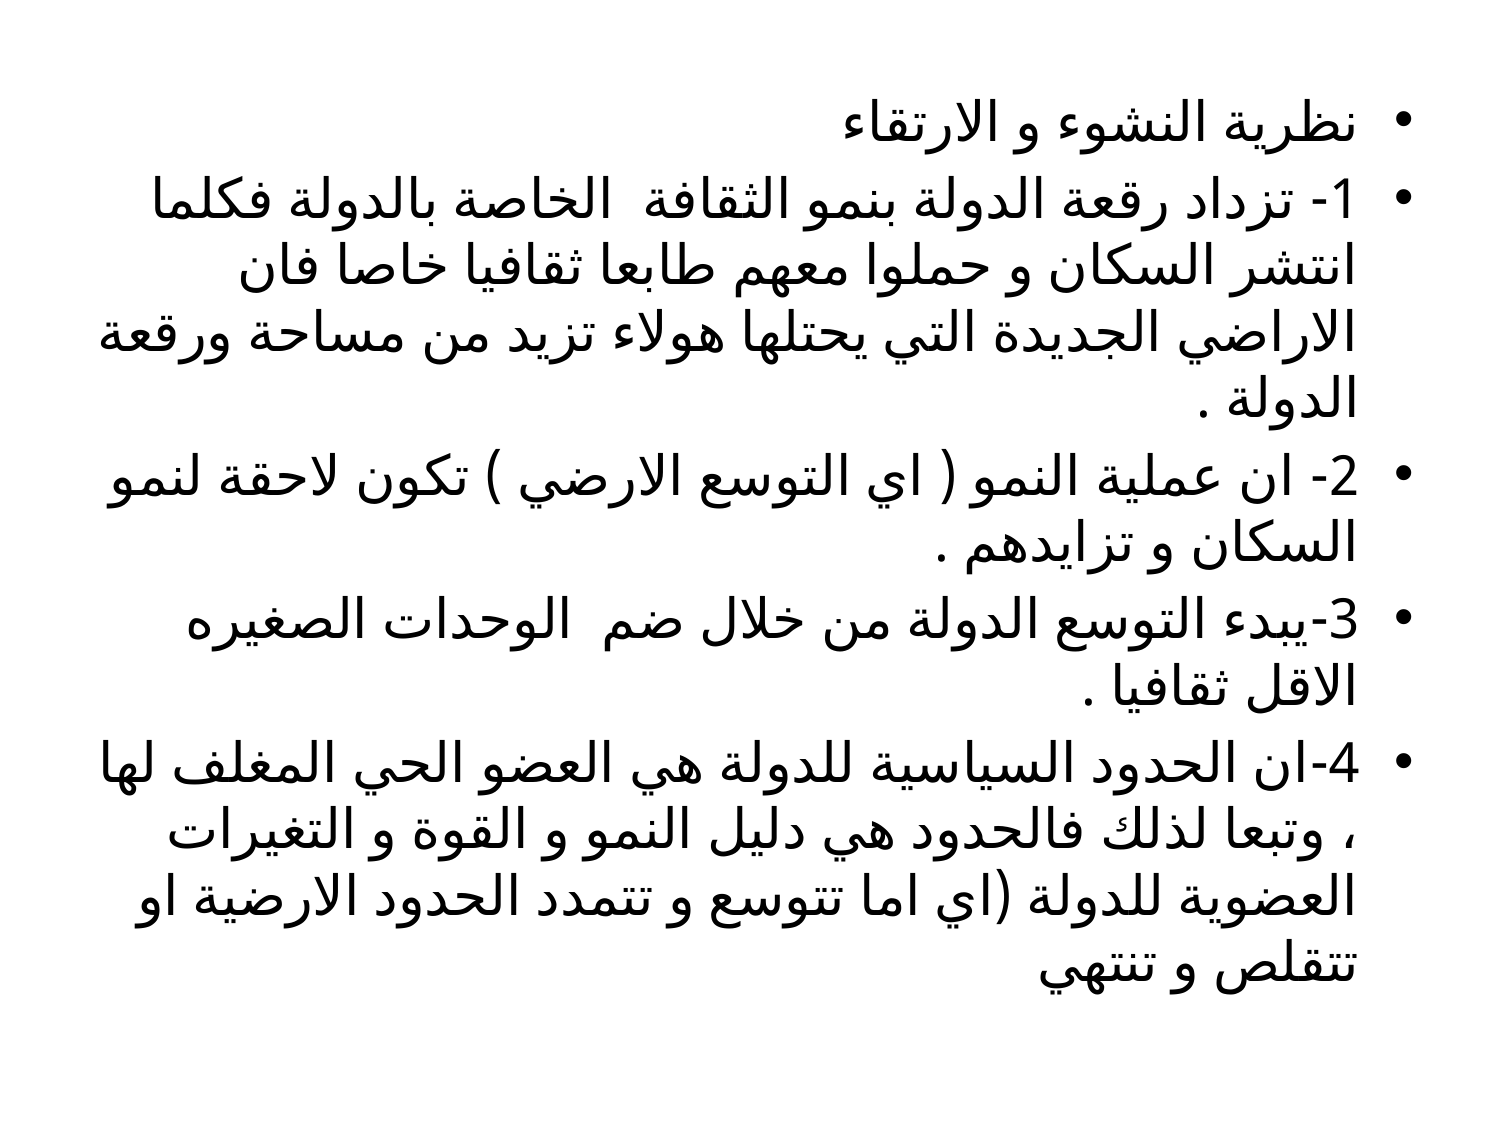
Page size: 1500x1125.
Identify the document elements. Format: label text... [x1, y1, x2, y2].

list نظرية النشوء و الارتقاء 1- تزداد رقعة الدولة بنمو الثقافة الخاصة بالدولة فكلما انتشر السكان و حملوا معهم طابعا ثقافيا خاصا فان الاراضي الجديدة التي يحتلها هولاء تزيد من مساحة ورقعة الدولة . 2- ان عملية النمو ( اي التوسع الارضي ) تكون لاحقة لنمو السكان و تزايدهم . 3- يبدء التوسع الدولة من خلال ضم الوحدات الصغيره الاقل ثقافيا . 4- ان الحدود السياسية للدولة هي العضو الحي المغلف لها ، وتبعا لذلك فالحدود هي دليل النمو و القوة و التغيرات العضوية للدولة (اي اما تتوسع و تتمدد الحدود الارضية او تتقلص و تنتهي [75, 78, 1425, 1005]
